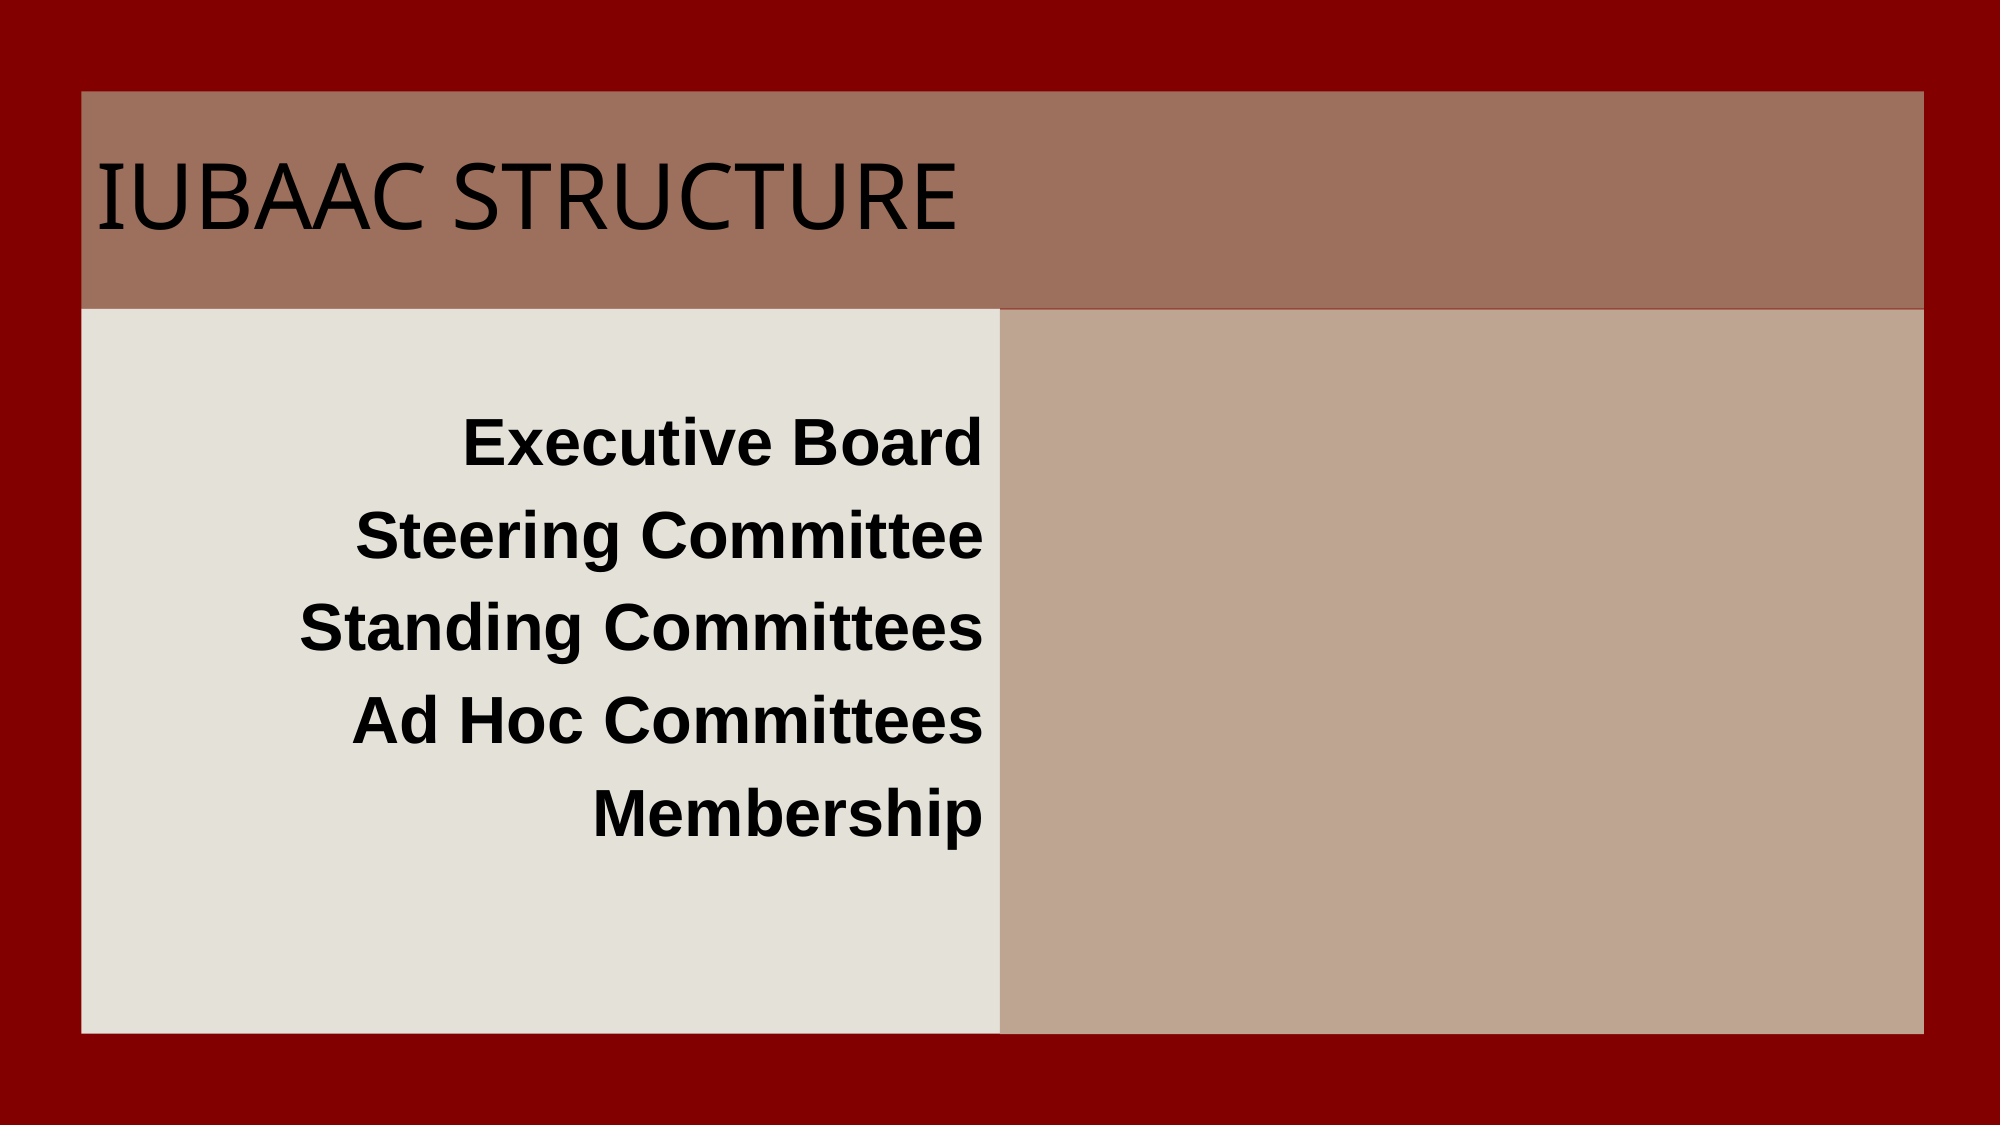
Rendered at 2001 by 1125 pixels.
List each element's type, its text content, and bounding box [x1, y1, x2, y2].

title IUBAAC STRUCTURE [81, 91, 1924, 309]
list Executive Board Steering Committee Standing Committees Ad Hoc Committees Membership [81, 308, 1000, 1034]
text_box [999, 309, 1924, 1035]
